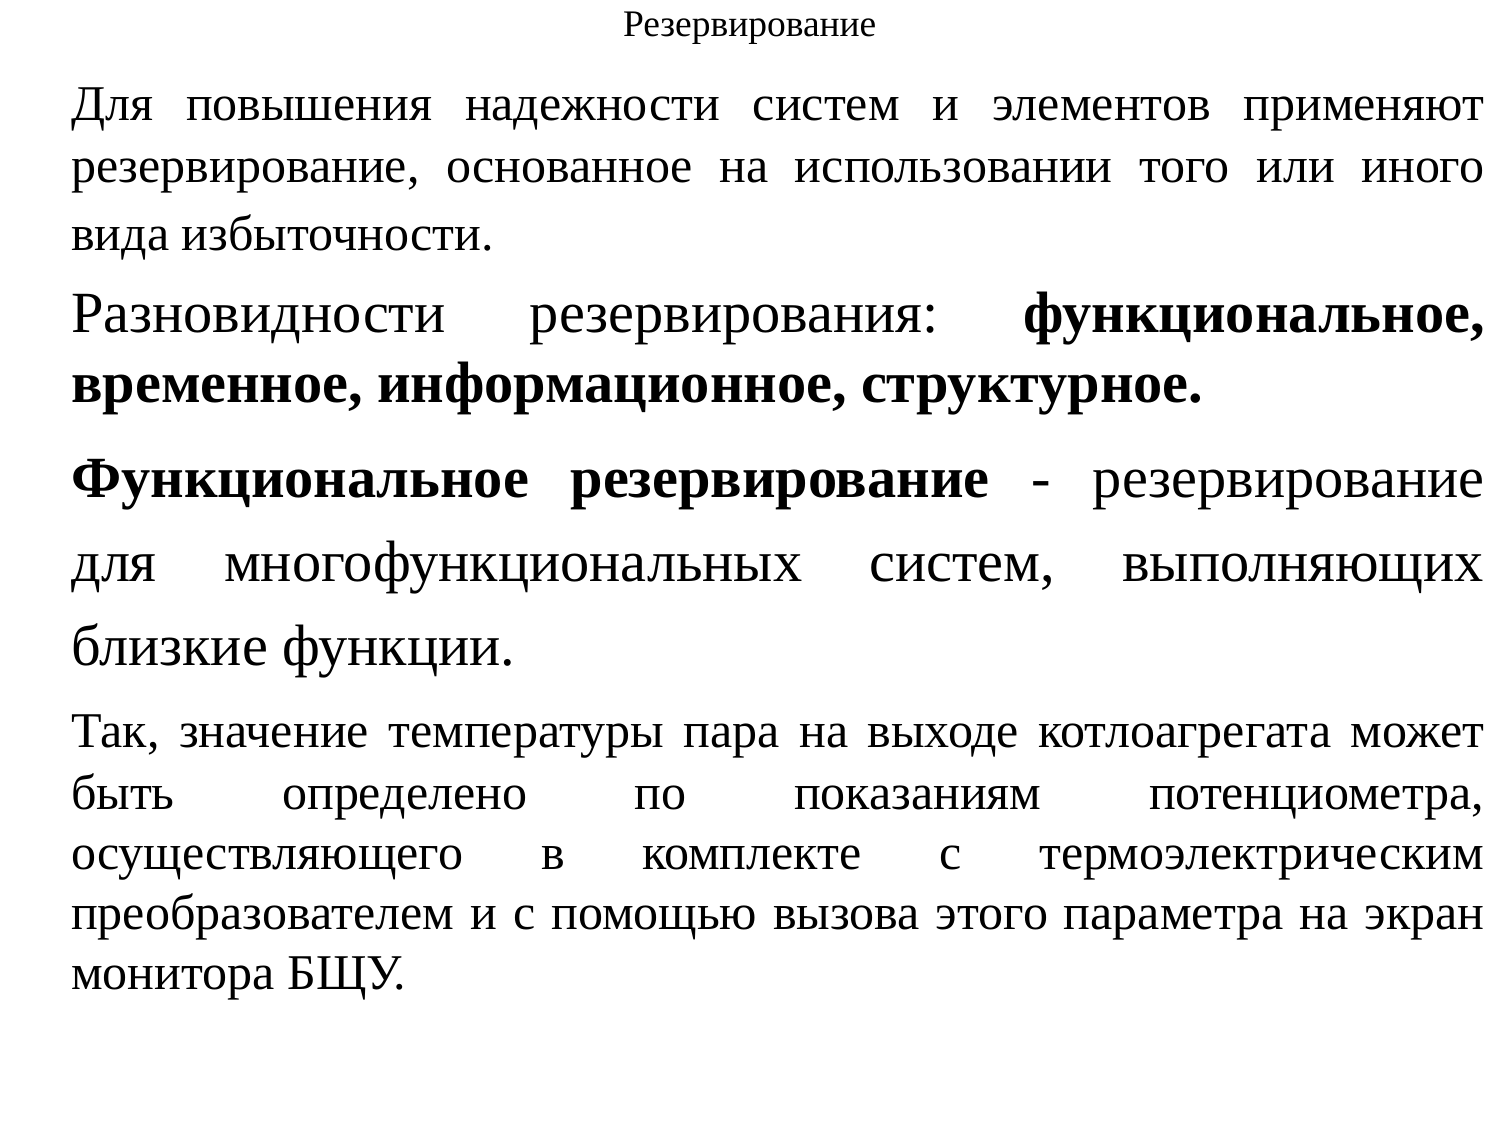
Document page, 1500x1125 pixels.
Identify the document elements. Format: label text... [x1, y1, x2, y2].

title Резервирование [75, 0, 1425, 43]
list Для повышения надежности систем и элементов применяют резервирование, основанное на использовании того или иного вида избыточности. Разновидности резервирования: функциональное, временное, информационное, структурное. Функциональное резервирование - резервирование для многофункциональных систем, выполняющих близкие функции. Так, значение температуры пара на выходе котлоагрегата может быть определено по показаниям потенциометра, осуществляющего в комплекте с термоэлектрическим преобразователем и с помощью вызова этого параметра на экран монитора БЩУ. [0, 54, 1500, 1125]
